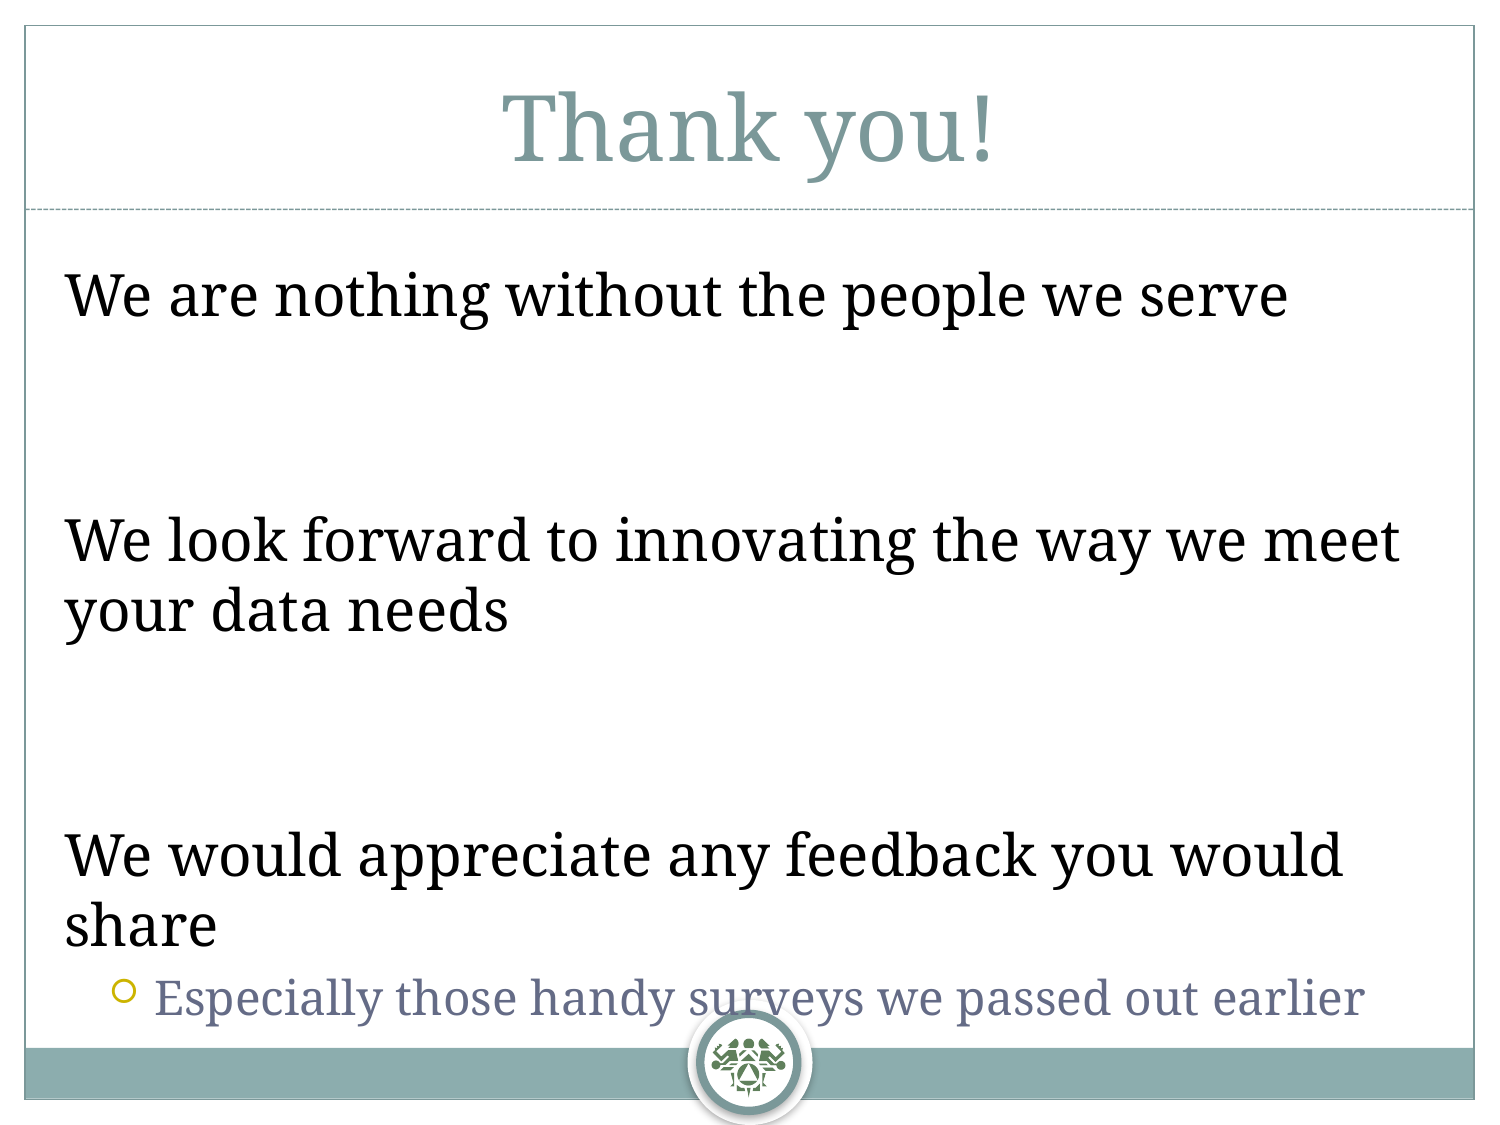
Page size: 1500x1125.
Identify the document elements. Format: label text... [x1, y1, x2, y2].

title Thank you! [24, 37, 1475, 213]
text_box We are nothing without the people we serve We look forward to innovating the way we meet your data needs We would appreciate any feedback you would share Especially those handy surveys we passed out earlier [49, 250, 1475, 1001]
